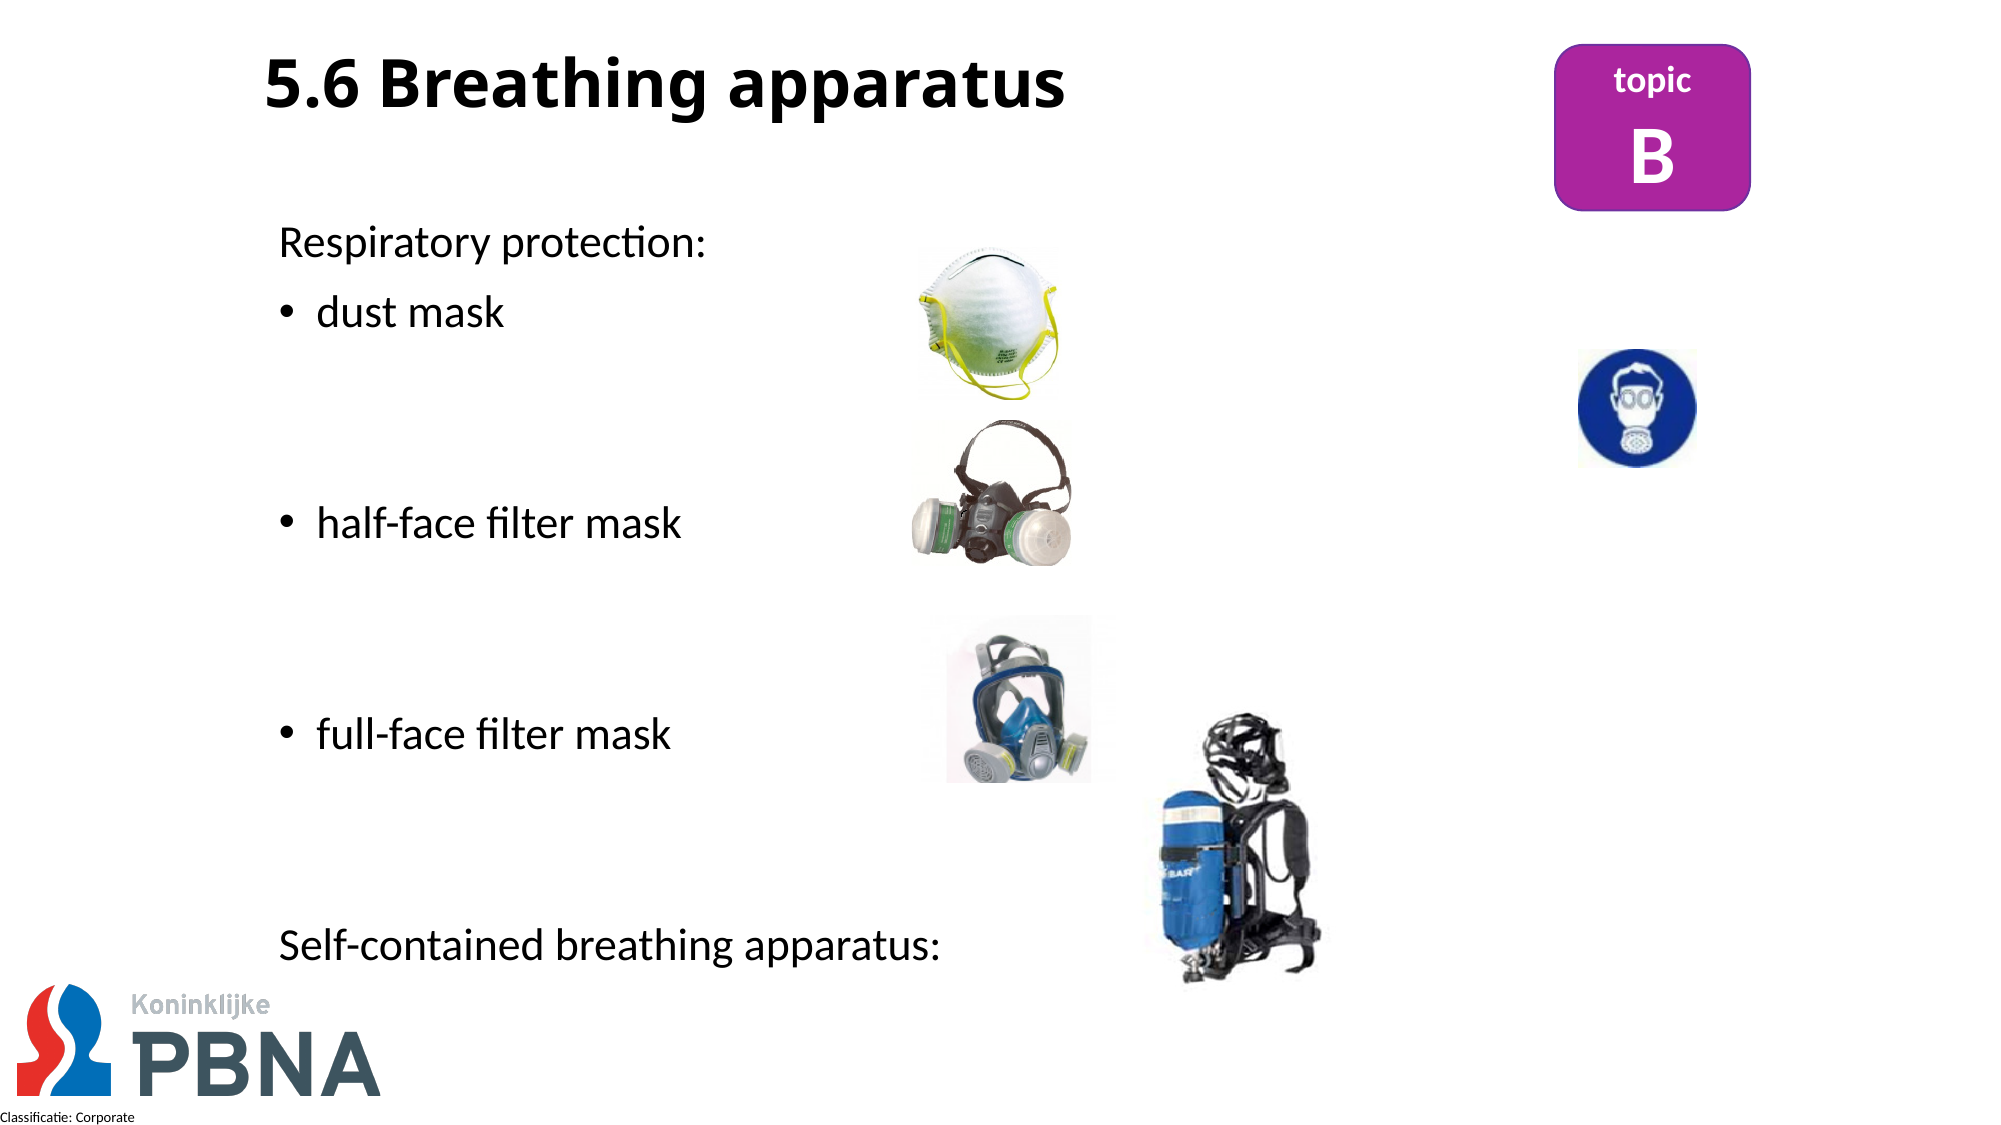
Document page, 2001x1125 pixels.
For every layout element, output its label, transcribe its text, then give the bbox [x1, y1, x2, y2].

text_box topic B [1554, 43, 1752, 212]
picture [921, 615, 1340, 995]
title 5.6 Breathing apparatus [249, 42, 1600, 231]
picture [1578, 349, 1697, 468]
list Respiratory protection: dust mask half-face filter mask full-face filter mask Self-contained breathing apparatus: [263, 210, 1614, 1001]
picture [17, 984, 381, 1096]
picture [911, 247, 1065, 400]
picture [911, 419, 1072, 566]
